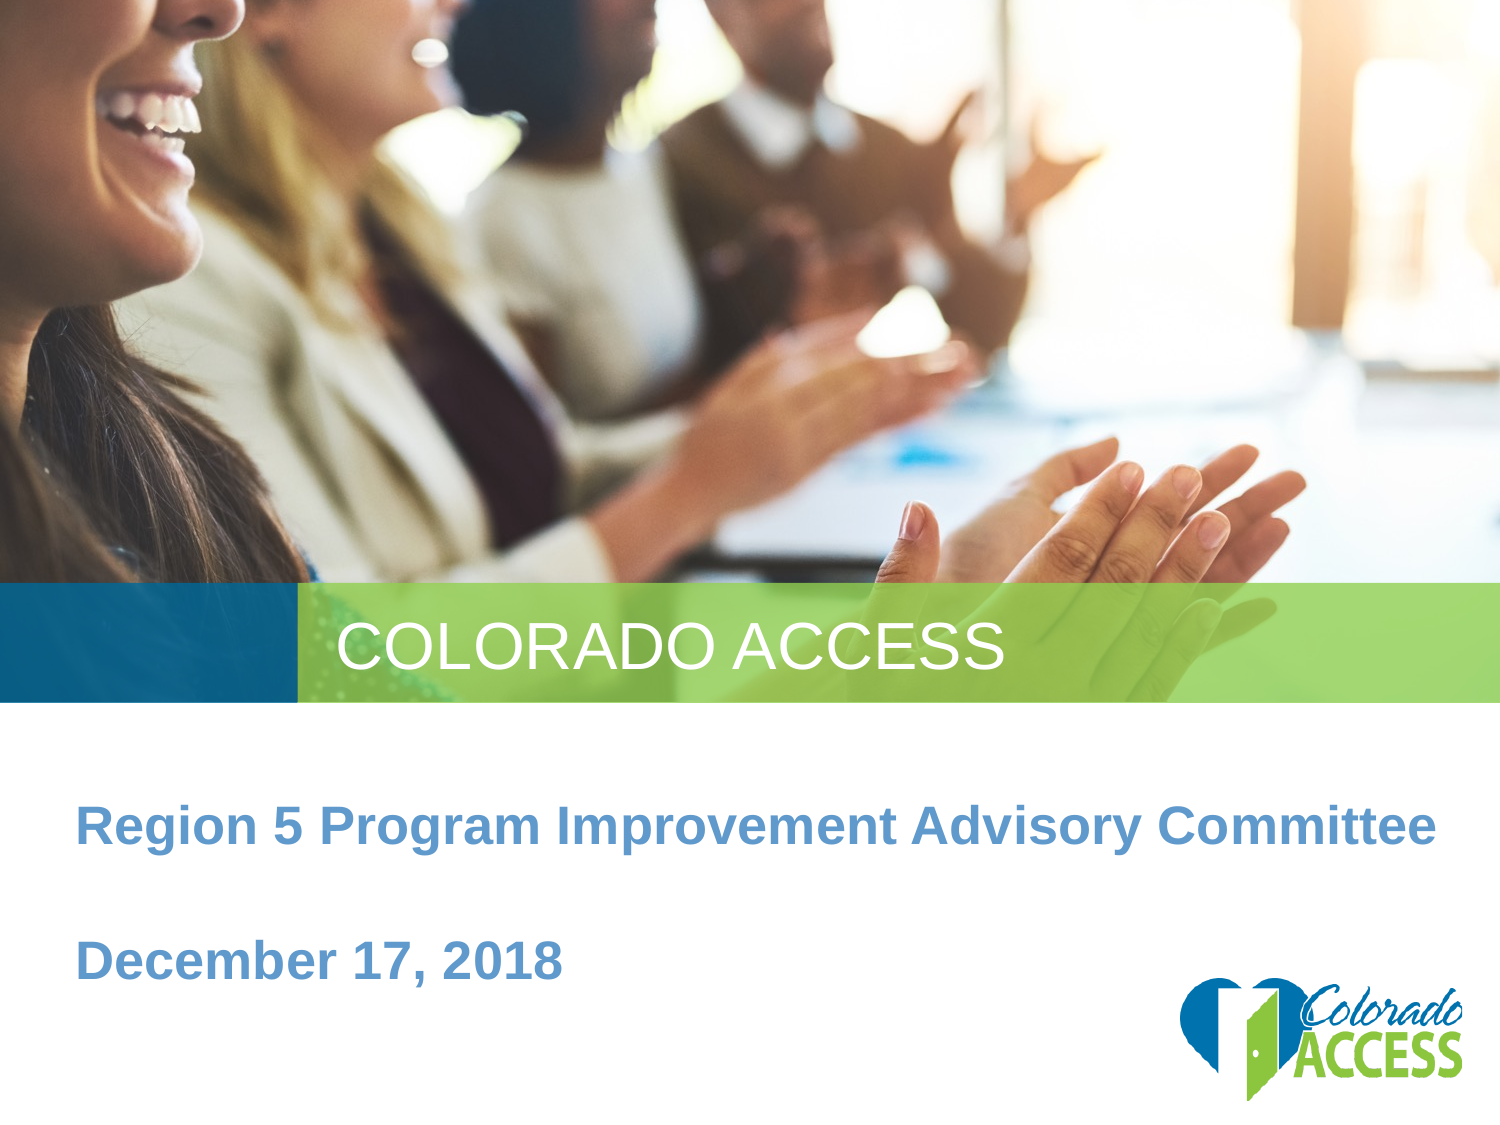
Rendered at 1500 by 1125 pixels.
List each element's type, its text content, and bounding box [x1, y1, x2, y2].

picture [0, 0, 1500, 702]
list COLORADO ACCESS [321, 604, 1463, 701]
text_box Region 5 Program Improvement Advisory Committee December 17, 2018 [60, 755, 1463, 1026]
